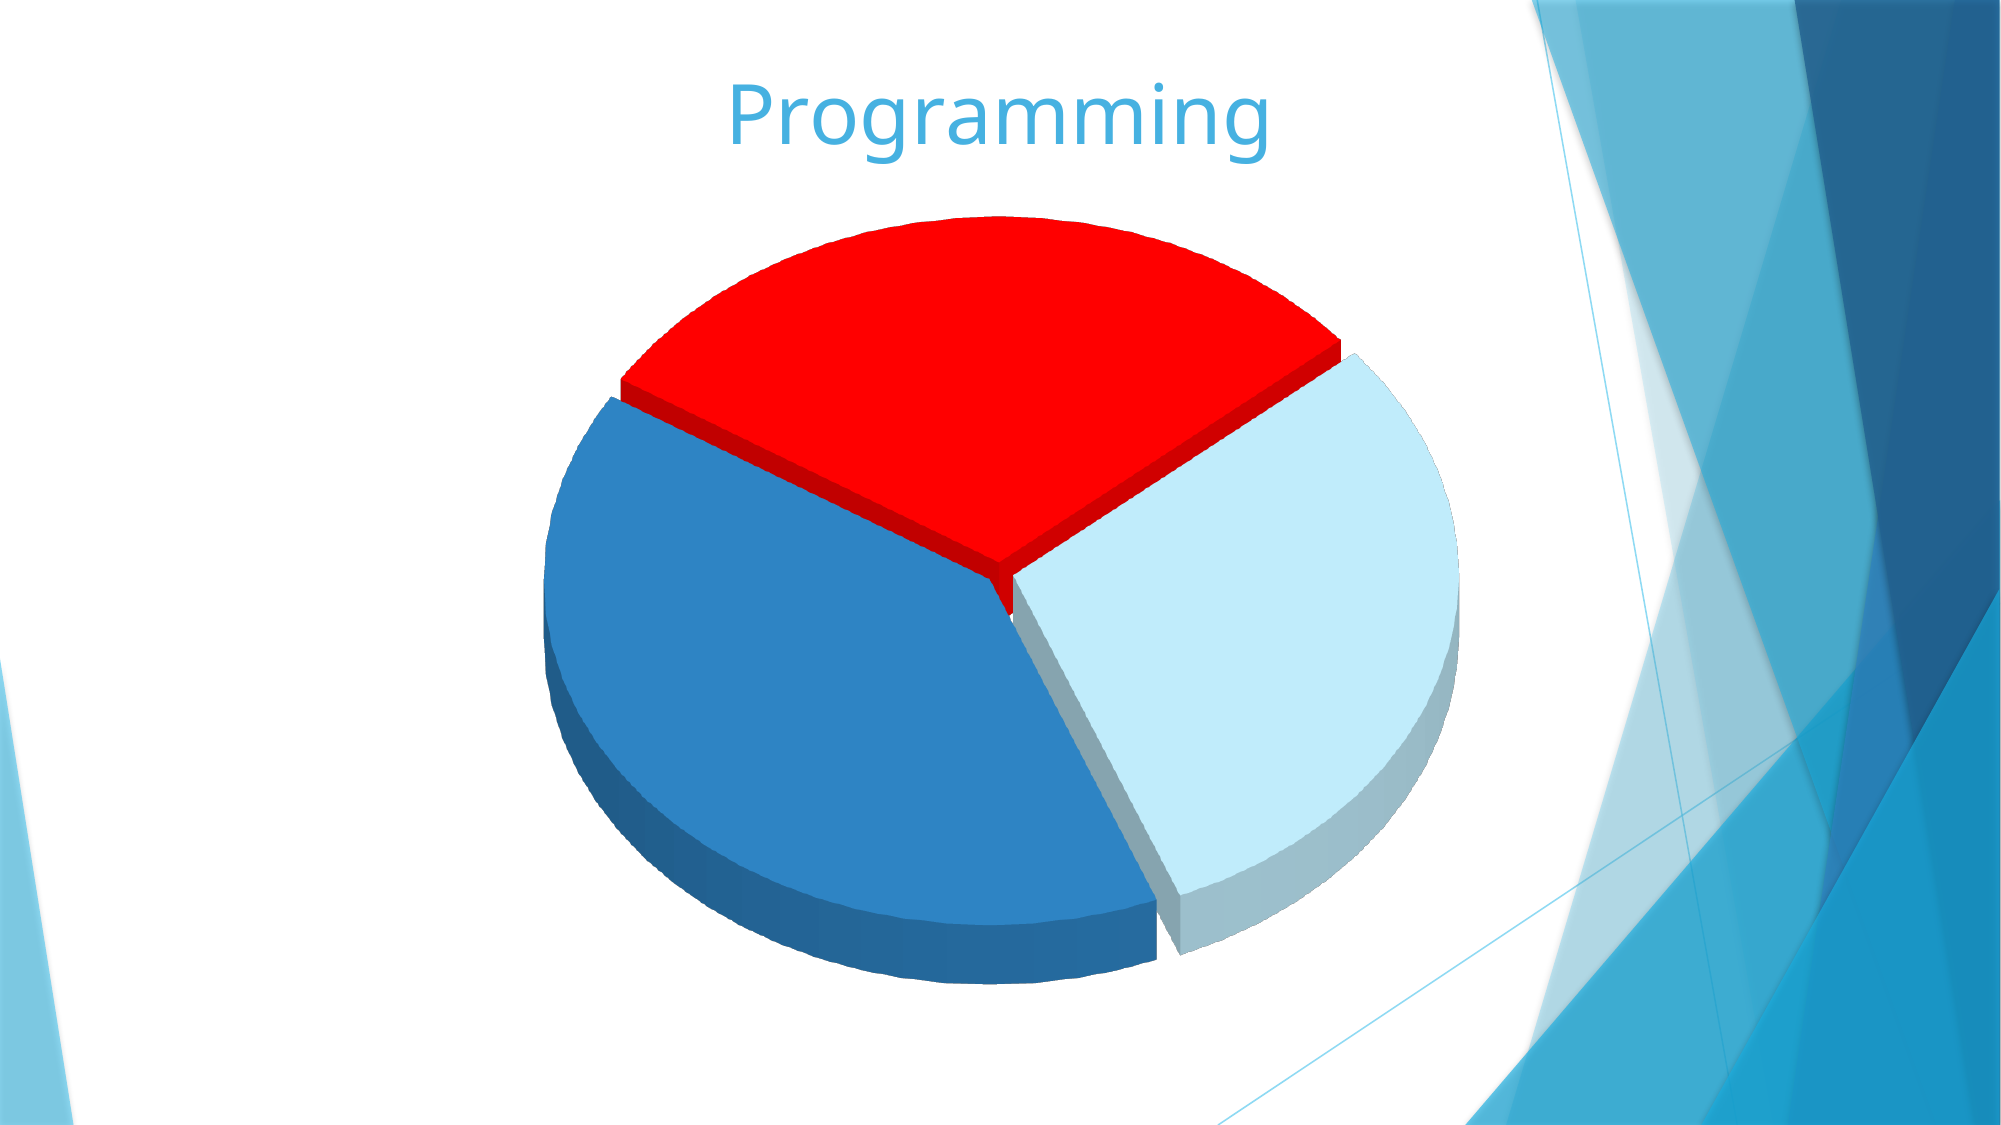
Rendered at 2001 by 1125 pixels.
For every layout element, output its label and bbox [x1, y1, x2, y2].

chart [188, 0, 1812, 1125]
